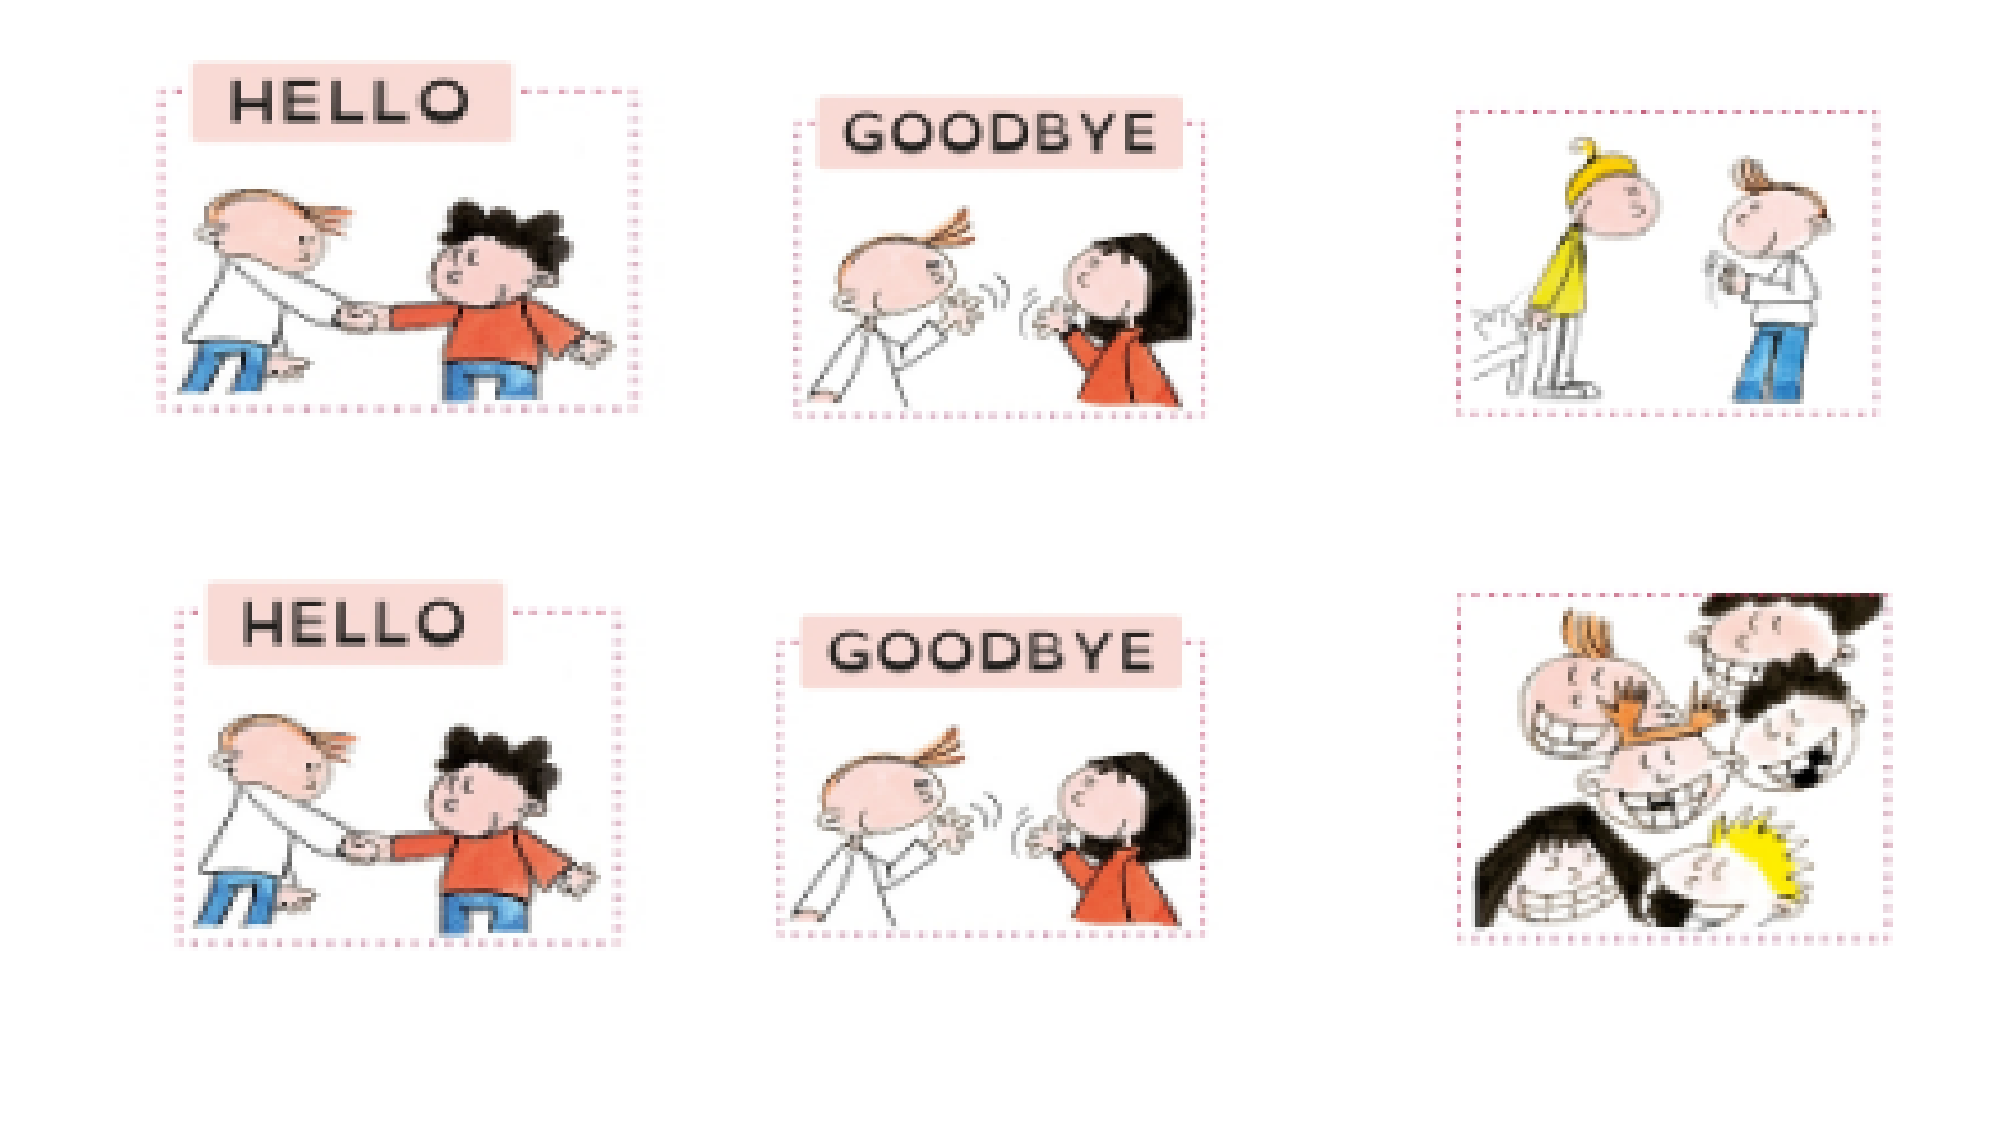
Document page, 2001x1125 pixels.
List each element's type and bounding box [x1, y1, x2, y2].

picture [785, 83, 1232, 428]
picture [1434, 83, 1886, 428]
picture [114, 43, 665, 439]
picture [767, 602, 1233, 946]
picture [1434, 584, 1893, 946]
picture [135, 562, 646, 974]
